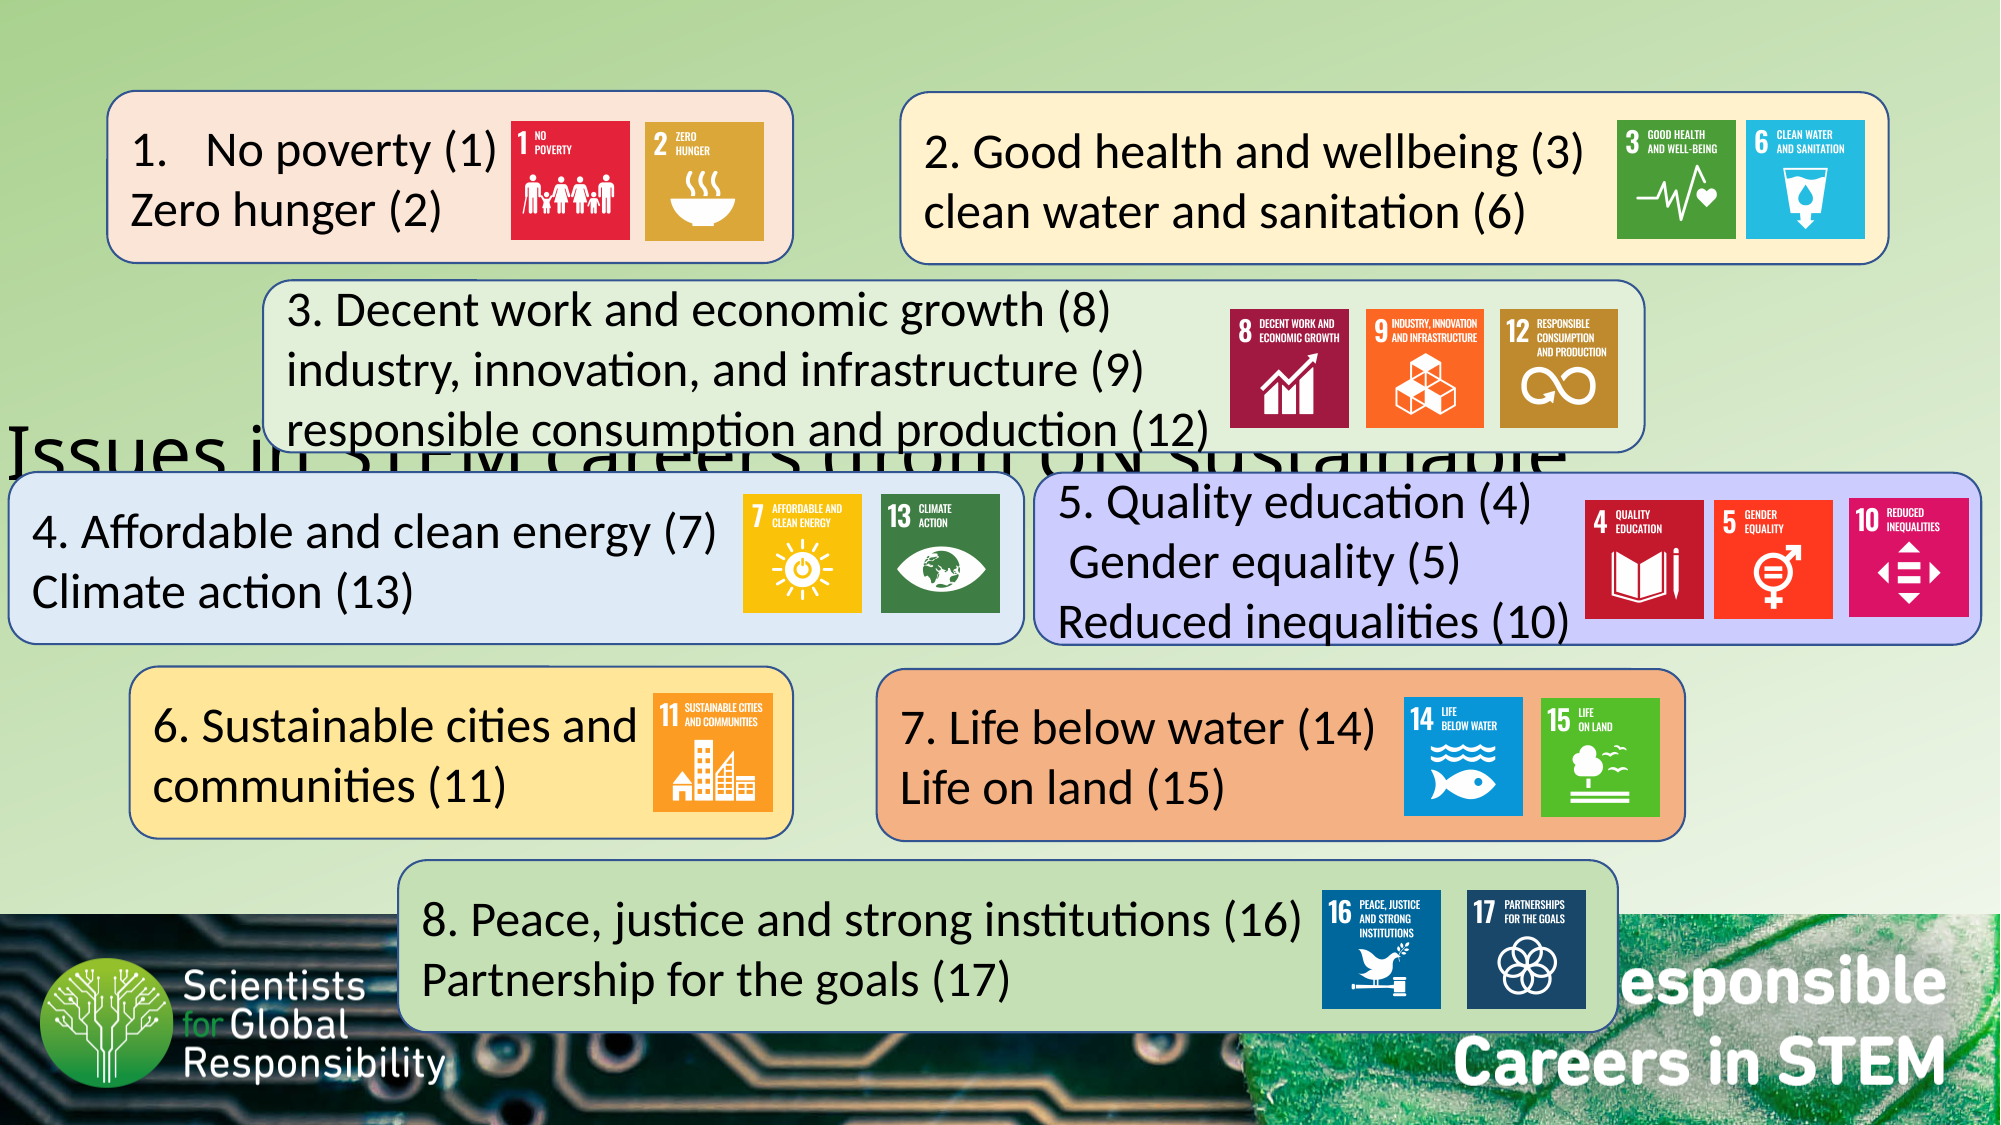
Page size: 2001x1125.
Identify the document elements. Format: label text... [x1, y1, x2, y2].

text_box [8, 472, 1025, 645]
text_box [263, 280, 1645, 453]
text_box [129, 666, 794, 839]
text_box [1034, 472, 1982, 645]
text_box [876, 669, 1686, 842]
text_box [398, 860, 1618, 1033]
title Issues in STEM careers (from UN sustainable development goals) [0, 387, 1992, 606]
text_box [900, 92, 1889, 265]
picture [0, 914, 2000, 1125]
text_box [107, 90, 794, 263]
